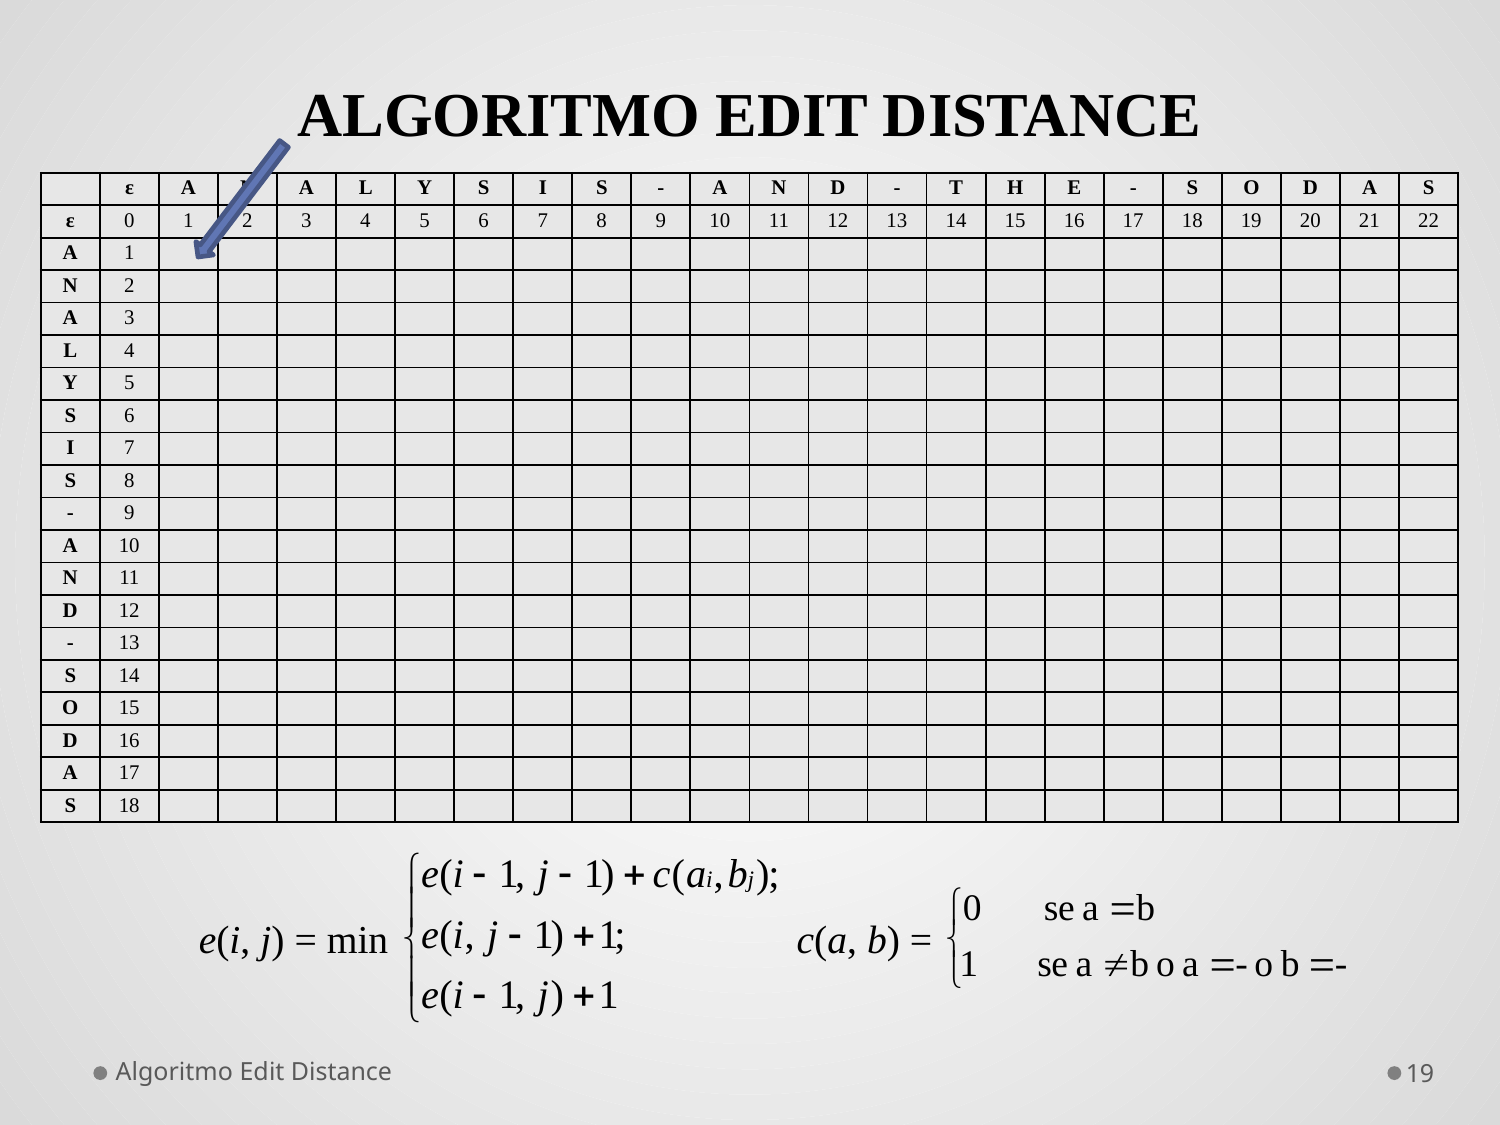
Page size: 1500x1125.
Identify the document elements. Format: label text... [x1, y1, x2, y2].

table_cell 2 [224, 206, 276, 237]
table_cell [1105, 661, 1162, 691]
table_cell 10 [101, 531, 158, 562]
table_cell [632, 466, 689, 497]
table_cell [573, 433, 630, 464]
table_cell [278, 239, 335, 269]
table_cell [455, 433, 512, 464]
table_cell 15 [987, 206, 1044, 237]
table_cell [691, 628, 749, 659]
table_cell [337, 336, 394, 367]
table_cell 13 [101, 628, 158, 659]
table_cell [1105, 401, 1162, 432]
table_cell [514, 271, 571, 302]
table_cell [1105, 531, 1162, 562]
table_cell [1400, 433, 1457, 464]
table_cell 19 [1223, 206, 1280, 237]
table_cell [1341, 271, 1398, 302]
table_cell [573, 661, 630, 691]
table_cell [1282, 271, 1339, 302]
table_cell [1046, 726, 1103, 756]
table_header S [573, 174, 630, 204]
table_header A [160, 174, 217, 204]
table_cell [278, 368, 335, 399]
table_cell [1282, 401, 1339, 432]
table_cell 11 [750, 206, 808, 237]
table_cell [1164, 563, 1221, 594]
table_cell [1046, 336, 1103, 367]
table_cell [1046, 401, 1103, 432]
table_cell [632, 563, 689, 594]
table_cell [1164, 596, 1221, 627]
table_cell [455, 628, 512, 659]
table_cell [691, 791, 749, 821]
table_cell [1164, 433, 1221, 464]
table_cell [1223, 433, 1280, 464]
table_cell [1046, 661, 1103, 691]
table_cell [278, 271, 335, 302]
table_cell [337, 661, 394, 691]
table_cell [868, 239, 926, 269]
table_cell [1164, 726, 1221, 756]
table_header A [278, 174, 335, 204]
table_cell [1223, 336, 1280, 367]
table_cell [868, 563, 926, 594]
table_cell [455, 531, 512, 562]
table_cell [987, 628, 1044, 659]
table_cell [750, 693, 808, 724]
table_cell [1046, 498, 1103, 529]
table_cell [514, 563, 571, 594]
table_header I [514, 174, 571, 204]
table_cell [1400, 303, 1457, 334]
slide_number 19 [1401, 1042, 1494, 1103]
table_cell [573, 596, 630, 627]
table_cell [278, 303, 335, 334]
table_cell [1105, 596, 1162, 627]
table_cell [1164, 791, 1221, 821]
table_cell [396, 628, 453, 659]
table_cell 2 [101, 271, 158, 302]
table_cell 7 [514, 206, 571, 237]
table_cell [160, 368, 217, 399]
table_cell [278, 401, 335, 432]
table_cell [750, 433, 808, 464]
table_cell [160, 433, 217, 464]
table_cell [1341, 791, 1398, 821]
table_cell [455, 401, 512, 432]
table_cell [160, 661, 217, 691]
table_cell [1282, 791, 1339, 821]
table_cell [337, 791, 394, 821]
table_cell [514, 336, 571, 367]
table_cell [337, 726, 394, 756]
table_cell [1223, 628, 1280, 659]
table_cell [1282, 466, 1339, 497]
table_cell [1341, 693, 1398, 724]
table_cell [514, 758, 571, 789]
table_cell [1400, 791, 1457, 821]
table_cell [455, 791, 512, 821]
table_cell [750, 563, 808, 594]
table_cell [455, 758, 512, 789]
table_cell [278, 596, 335, 627]
table_cell [1223, 531, 1280, 562]
table_cell [160, 726, 217, 756]
table_cell [750, 758, 808, 789]
table_cell [1223, 726, 1280, 756]
table_cell [691, 303, 749, 334]
table_cell N [42, 563, 99, 594]
table_cell [987, 498, 1044, 529]
table_cell [632, 433, 689, 464]
table_cell 9 [101, 498, 158, 529]
table_cell [809, 596, 867, 627]
table_cell [514, 303, 571, 334]
table_cell [1105, 303, 1162, 334]
table_cell [1341, 628, 1398, 659]
table_cell [396, 466, 453, 497]
table_cell [455, 693, 512, 724]
table_cell 5 [101, 368, 158, 399]
table_cell [455, 239, 512, 269]
table_cell [987, 303, 1044, 334]
table_cell [396, 271, 453, 302]
table_cell N [42, 271, 99, 302]
table_header H [987, 174, 1044, 204]
table_cell [337, 628, 394, 659]
table_cell [1341, 433, 1398, 464]
table_cell [573, 271, 630, 302]
table_cell [750, 498, 808, 529]
table_cell L [42, 336, 99, 367]
table_cell [1046, 466, 1103, 497]
table_cell [278, 628, 335, 659]
table_cell 14 [927, 206, 985, 237]
table_cell [1164, 303, 1221, 334]
table_cell [1046, 239, 1103, 269]
table_cell [987, 466, 1044, 497]
table_cell [1223, 596, 1280, 627]
table_cell [278, 693, 335, 724]
table_cell [1105, 791, 1162, 821]
table_cell I [42, 433, 99, 464]
table_cell [927, 596, 985, 627]
table_cell [219, 239, 276, 269]
table_cell [632, 531, 689, 562]
table_cell [809, 271, 867, 302]
table_cell [1341, 498, 1398, 529]
table_cell [1164, 239, 1221, 269]
table_cell 8 [101, 466, 158, 497]
table_cell [573, 628, 630, 659]
table_cell [1341, 563, 1398, 594]
table_header S [455, 174, 512, 204]
table_cell 18 [1164, 206, 1221, 237]
table_cell [809, 239, 867, 269]
table_header D [809, 174, 867, 204]
table_cell [1400, 661, 1457, 691]
table_cell [514, 791, 571, 821]
table_cell [455, 563, 512, 594]
table_cell [219, 401, 276, 432]
table_cell [1400, 466, 1457, 497]
table_header - [868, 174, 926, 204]
table_cell [809, 433, 867, 464]
table_cell [573, 791, 630, 821]
table_cell [987, 401, 1044, 432]
table_cell [809, 466, 867, 497]
table_header S [1164, 174, 1221, 204]
table_cell [337, 563, 394, 594]
table_cell [1282, 563, 1339, 594]
table_cell [691, 466, 749, 497]
table_cell [987, 726, 1044, 756]
table_cell [691, 661, 749, 691]
table_cell [809, 726, 867, 756]
table_cell [927, 271, 985, 302]
table_cell [1046, 628, 1103, 659]
table_cell [573, 693, 630, 724]
table_cell [396, 758, 453, 789]
table_cell [987, 758, 1044, 789]
table_cell [278, 336, 335, 367]
table_cell [1164, 368, 1221, 399]
table_cell [396, 791, 453, 821]
table_cell [1282, 368, 1339, 399]
table_cell [691, 726, 749, 756]
table_header N [249, 174, 276, 204]
table_cell [219, 433, 276, 464]
table_cell [160, 466, 217, 497]
table_cell [219, 563, 276, 594]
table_cell [1046, 531, 1103, 562]
table_cell 11 [101, 563, 158, 594]
table_cell 6 [101, 401, 158, 432]
table_cell [868, 628, 926, 659]
table_cell 17 [1105, 206, 1162, 237]
table_cell [1223, 239, 1280, 269]
table_cell 1 [160, 206, 217, 237]
table_cell [1105, 368, 1162, 399]
table_cell [160, 498, 217, 529]
table_cell [750, 401, 808, 432]
table_cell [1223, 758, 1280, 789]
table_cell [1046, 791, 1103, 821]
table_cell [1105, 433, 1162, 464]
table_cell [750, 791, 808, 821]
table_cell [219, 336, 276, 367]
table_cell D [42, 726, 99, 756]
table_cell [514, 498, 571, 529]
table_cell [219, 726, 276, 756]
table_cell 1 [101, 239, 158, 269]
table_cell [396, 336, 453, 367]
table_cell [219, 531, 276, 562]
table_cell [573, 336, 630, 367]
table_cell [1164, 531, 1221, 562]
table_cell 15 [101, 693, 158, 724]
table_cell [987, 563, 1044, 594]
table_cell [1164, 758, 1221, 789]
table_header N [750, 174, 808, 204]
table_cell [1164, 498, 1221, 529]
table_cell [219, 628, 276, 659]
table_cell [396, 498, 453, 529]
table_cell [1341, 661, 1398, 691]
table_cell [809, 758, 867, 789]
table_cell [455, 661, 512, 691]
table_cell [455, 303, 512, 334]
table_cell ε [42, 206, 99, 237]
table_cell 3 [101, 303, 158, 334]
table_cell [337, 531, 394, 562]
table_cell [1223, 368, 1280, 399]
table_cell [1341, 596, 1398, 627]
table_cell [337, 433, 394, 464]
table_cell [1282, 303, 1339, 334]
table_cell [809, 401, 867, 432]
table_cell [455, 368, 512, 399]
table_cell [987, 239, 1044, 269]
table_cell [809, 368, 867, 399]
table_cell 12 [809, 206, 867, 237]
table_cell [1400, 628, 1457, 659]
table_cell [1400, 336, 1457, 367]
table_cell [160, 628, 217, 659]
table_cell [337, 401, 394, 432]
table_cell [160, 336, 217, 367]
table_cell [987, 661, 1044, 691]
table_cell [691, 336, 749, 367]
table_cell [278, 758, 335, 789]
table_cell [514, 596, 571, 627]
table_cell [1282, 498, 1339, 529]
table_cell [1400, 498, 1457, 529]
table_cell [632, 368, 689, 399]
table_cell [927, 758, 985, 789]
table_cell [927, 563, 985, 594]
table_cell [1046, 563, 1103, 594]
table_header T [927, 174, 985, 204]
table_cell [632, 271, 689, 302]
table_cell [1282, 239, 1339, 269]
table_cell [750, 368, 808, 399]
table_cell [514, 531, 571, 562]
table_cell [337, 271, 394, 302]
table_header [42, 174, 99, 204]
table_cell [160, 563, 217, 594]
table_header - [1105, 174, 1162, 204]
table_cell [1105, 466, 1162, 497]
table_cell A [42, 531, 99, 562]
table_cell [987, 271, 1044, 302]
table_cell [1223, 693, 1280, 724]
table_cell [573, 758, 630, 789]
table_cell [691, 596, 749, 627]
text_box ALGORITMO EDIT DISTANCE [0, 66, 1500, 157]
table_cell [514, 661, 571, 691]
table_cell [1282, 628, 1339, 659]
table_cell [632, 498, 689, 529]
table_header Y [396, 174, 453, 204]
table_cell 21 [1341, 206, 1398, 237]
table_cell [396, 596, 453, 627]
table_cell [691, 239, 749, 269]
table_cell [1164, 628, 1221, 659]
table_header O [1223, 174, 1280, 204]
table_cell [1341, 531, 1398, 562]
table_cell [691, 563, 749, 594]
table_cell 18 [101, 791, 158, 821]
table_cell - [42, 628, 99, 659]
table_cell [1400, 531, 1457, 562]
table_cell [987, 336, 1044, 367]
table_cell [1105, 693, 1162, 724]
table_cell [573, 563, 630, 594]
table_cell [160, 531, 217, 562]
table_cell [750, 596, 808, 627]
table_cell [1105, 336, 1162, 367]
table_cell [1341, 401, 1398, 432]
table_cell [573, 498, 630, 529]
table_cell [927, 661, 985, 691]
table_cell [1282, 336, 1339, 367]
table_cell [1341, 466, 1398, 497]
table_cell 16 [1046, 206, 1103, 237]
table_cell [160, 758, 217, 789]
table_cell [868, 303, 926, 334]
table_cell [1223, 466, 1280, 497]
table_cell [455, 596, 512, 627]
table_cell [1400, 693, 1457, 724]
table_cell [1105, 498, 1162, 529]
table_cell 8 [573, 206, 630, 237]
table_cell [573, 303, 630, 334]
table_cell [750, 726, 808, 756]
table_cell [750, 336, 808, 367]
table_cell Y [42, 368, 99, 399]
table_cell [868, 531, 926, 562]
table_header - [632, 174, 689, 204]
table_cell [396, 239, 453, 269]
table_cell [868, 466, 926, 497]
table_cell [219, 303, 276, 334]
table_cell S [42, 401, 99, 432]
table_cell [927, 791, 985, 821]
table_cell 12 [101, 596, 158, 627]
table_cell A [42, 303, 99, 334]
table_cell [691, 531, 749, 562]
table_cell [396, 368, 453, 399]
table_cell [1400, 368, 1457, 399]
table_cell [1105, 758, 1162, 789]
table_header L [337, 174, 394, 204]
table_cell [809, 661, 867, 691]
table_cell [750, 628, 808, 659]
table_cell 3 [278, 206, 335, 237]
table_cell [278, 563, 335, 594]
table_cell [927, 401, 985, 432]
table_cell [573, 401, 630, 432]
table_cell [868, 271, 926, 302]
table_cell [691, 401, 749, 432]
table_cell [927, 726, 985, 756]
table_cell [868, 401, 926, 432]
table_cell [868, 596, 926, 627]
text_box c(a, b) = [791, 906, 933, 970]
table_cell [927, 466, 985, 497]
table_cell [632, 758, 689, 789]
table_header A [1341, 174, 1398, 204]
table_cell [1400, 239, 1457, 269]
table_cell [219, 693, 276, 724]
table_cell [1046, 693, 1103, 724]
table_header ε [101, 174, 158, 204]
table_header N [219, 174, 250, 204]
table_cell 9 [632, 206, 689, 237]
table_cell [1046, 368, 1103, 399]
table_cell [632, 628, 689, 659]
table_cell [868, 693, 926, 724]
table_cell [278, 433, 335, 464]
table_cell [809, 498, 867, 529]
table_cell [573, 531, 630, 562]
table_cell [573, 726, 630, 756]
table_cell [1223, 498, 1280, 529]
table_header A [691, 174, 749, 204]
table_cell [1105, 628, 1162, 659]
table_cell [278, 531, 335, 562]
table_cell [632, 239, 689, 269]
table_cell [514, 368, 571, 399]
table_cell [1164, 693, 1221, 724]
table_cell [868, 433, 926, 464]
table_cell [632, 693, 689, 724]
table_cell [337, 368, 394, 399]
table_cell [396, 693, 453, 724]
table_cell [455, 726, 512, 756]
table_cell [514, 239, 571, 269]
table_cell [160, 401, 217, 432]
table_cell S [42, 791, 99, 821]
table_cell [396, 563, 453, 594]
table_cell [750, 531, 808, 562]
table_cell 2 [219, 206, 226, 215]
table_cell [632, 336, 689, 367]
table_cell [1046, 433, 1103, 464]
table_cell [1105, 726, 1162, 756]
table_cell [1223, 661, 1280, 691]
table_cell [1223, 271, 1280, 302]
table_header S [1400, 174, 1457, 204]
table_cell [278, 726, 335, 756]
table_cell [1105, 239, 1162, 269]
table_cell 13 [868, 206, 926, 237]
table_cell [809, 531, 867, 562]
table_cell [809, 336, 867, 367]
table_cell [219, 596, 276, 627]
table_cell [573, 239, 630, 269]
table_cell D [42, 596, 99, 627]
table_cell [337, 498, 394, 529]
table_cell [1282, 531, 1339, 562]
footer Algoritmo Edit Distance [108, 1042, 576, 1103]
table_cell [1400, 271, 1457, 302]
table_cell [278, 791, 335, 821]
table_cell [278, 661, 335, 691]
table_cell [1282, 661, 1339, 691]
table_cell [160, 303, 217, 334]
table_cell [455, 271, 512, 302]
table_cell [868, 661, 926, 691]
table_cell [691, 758, 749, 789]
table_cell [750, 466, 808, 497]
table_cell [632, 791, 689, 821]
table_cell [750, 271, 808, 302]
table_cell S [42, 466, 99, 497]
table_cell [1400, 401, 1457, 432]
table_cell [1400, 758, 1457, 789]
table_cell [219, 791, 276, 821]
table_cell [691, 271, 749, 302]
table_cell [1341, 336, 1398, 367]
table_cell [1223, 791, 1280, 821]
table_cell [691, 368, 749, 399]
text_box [193, 138, 291, 260]
table_cell [396, 661, 453, 691]
table_cell [987, 693, 1044, 724]
table_cell [396, 401, 453, 432]
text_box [938, 881, 1353, 995]
table_cell [514, 466, 571, 497]
table_cell [514, 693, 571, 724]
table_cell [1046, 303, 1103, 334]
table_cell [868, 726, 926, 756]
table_cell [160, 239, 217, 269]
table_cell [868, 336, 926, 367]
table_cell [219, 758, 276, 789]
table_cell [1164, 336, 1221, 367]
table_cell [396, 303, 453, 334]
table_cell [750, 239, 808, 269]
text_box e(i, j) = min [183, 906, 390, 969]
table_cell [1282, 758, 1339, 789]
table_cell [927, 498, 985, 529]
table_cell [514, 726, 571, 756]
table_cell [1282, 433, 1339, 464]
table_cell [750, 303, 808, 334]
table_cell [1105, 563, 1162, 594]
table_cell [1341, 368, 1398, 399]
table_cell [927, 368, 985, 399]
table_cell [927, 628, 985, 659]
table_cell S [42, 661, 99, 691]
table_cell [691, 433, 749, 464]
table_cell [809, 563, 867, 594]
table_cell [987, 791, 1044, 821]
table_cell [750, 661, 808, 691]
table_cell 5 [396, 206, 453, 237]
table_cell [691, 498, 749, 529]
table_cell [573, 466, 630, 497]
table_cell [632, 401, 689, 432]
table_cell [1164, 661, 1221, 691]
table_cell [809, 303, 867, 334]
table_cell [160, 693, 217, 724]
table_cell [1046, 596, 1103, 627]
table_cell [337, 596, 394, 627]
table_cell [1223, 401, 1280, 432]
table_cell 4 [337, 206, 394, 237]
table_cell [1400, 726, 1457, 756]
table_cell O [42, 693, 99, 724]
table_cell [632, 596, 689, 627]
table_cell [632, 726, 689, 756]
table_cell [868, 498, 926, 529]
table_header D [1282, 174, 1339, 204]
table_cell [691, 693, 749, 724]
table_cell [1164, 271, 1221, 302]
table_cell [396, 726, 453, 756]
table_cell 10 [691, 206, 749, 237]
table_cell 7 [101, 433, 158, 464]
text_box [395, 843, 786, 1033]
table_cell [927, 336, 985, 367]
table_cell [1341, 758, 1398, 789]
table_cell [927, 693, 985, 724]
table_cell [987, 596, 1044, 627]
table_cell - [42, 498, 99, 529]
table_cell [1046, 758, 1103, 789]
table_cell [987, 368, 1044, 399]
table_cell [1223, 303, 1280, 334]
table_cell [1282, 726, 1339, 756]
table_cell [455, 336, 512, 367]
table_cell [632, 661, 689, 691]
table_cell [337, 758, 394, 789]
table_cell [809, 628, 867, 659]
table_cell [160, 791, 217, 821]
table_cell 22 [1400, 206, 1457, 237]
table_cell [1341, 303, 1398, 334]
table_cell [514, 401, 571, 432]
table_cell [455, 498, 512, 529]
table_cell 16 [101, 726, 158, 756]
table_cell [1282, 596, 1339, 627]
table_cell [987, 433, 1044, 464]
table_cell [396, 433, 453, 464]
table_cell [1164, 466, 1221, 497]
table_cell A [42, 239, 99, 269]
table_cell [219, 498, 276, 529]
table_cell [1341, 726, 1398, 756]
table_cell [219, 466, 276, 497]
table_cell [1400, 596, 1457, 627]
table_cell [868, 791, 926, 821]
table_cell [514, 433, 571, 464]
table_cell [219, 368, 276, 399]
table_cell [337, 303, 394, 334]
table_cell [1223, 563, 1280, 594]
table_cell 17 [101, 758, 158, 789]
table_cell [573, 368, 630, 399]
table_cell [1164, 401, 1221, 432]
table_cell [1282, 693, 1339, 724]
table_cell A [42, 758, 99, 789]
table_cell [868, 758, 926, 789]
table_cell [278, 466, 335, 497]
table_cell [927, 303, 985, 334]
table_cell [1046, 271, 1103, 302]
table_cell 14 [101, 661, 158, 691]
table_cell [396, 531, 453, 562]
table_cell [514, 628, 571, 659]
table_cell 20 [1282, 206, 1339, 237]
table_cell 4 [101, 336, 158, 367]
table_cell 6 [455, 206, 512, 237]
table_cell [337, 693, 394, 724]
table_cell [927, 433, 985, 464]
table_cell [455, 466, 512, 497]
table_header E [1046, 174, 1103, 204]
table_cell [809, 791, 867, 821]
table_cell [927, 531, 985, 562]
table_cell [987, 531, 1044, 562]
table_cell [278, 498, 335, 529]
table_cell [337, 466, 394, 497]
table_cell [1105, 271, 1162, 302]
table_cell [809, 693, 867, 724]
table_cell [219, 661, 276, 691]
table_cell [160, 596, 217, 627]
table_cell [868, 368, 926, 399]
table_cell [1400, 563, 1457, 594]
table_cell [927, 239, 985, 269]
table_cell [337, 239, 394, 269]
table_cell [160, 271, 217, 302]
table_cell [1341, 239, 1398, 269]
table_cell 0 [101, 206, 158, 237]
table_cell [632, 303, 689, 334]
table_cell [219, 271, 276, 302]
